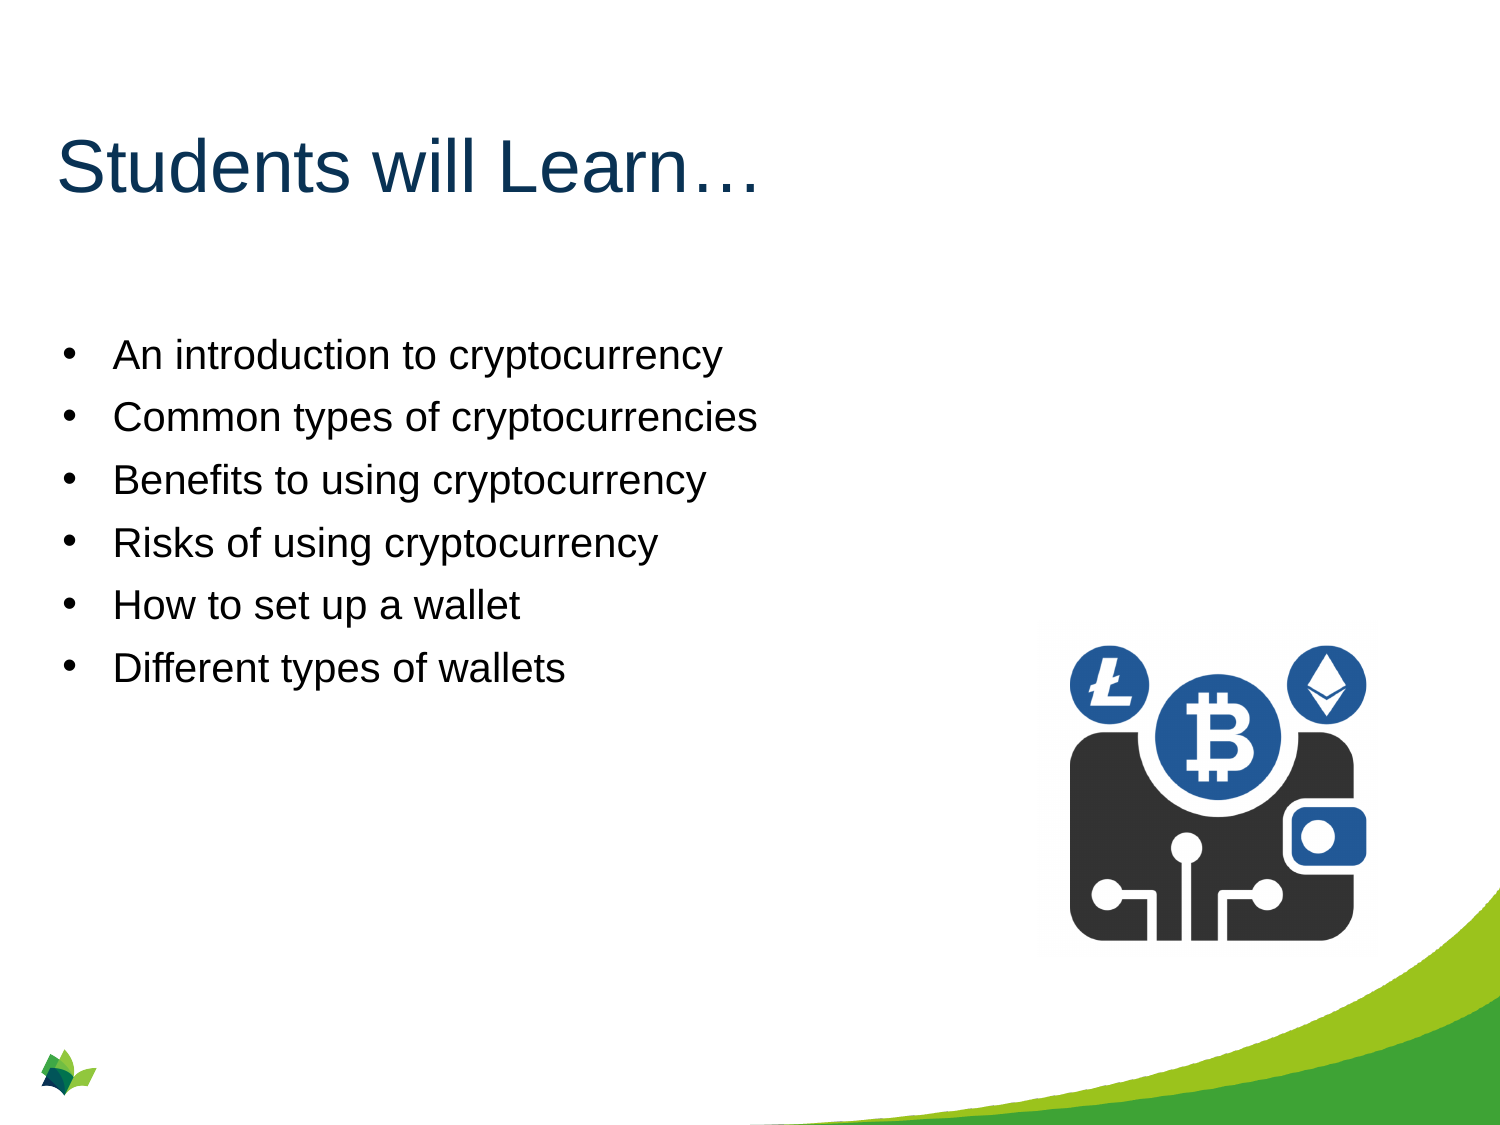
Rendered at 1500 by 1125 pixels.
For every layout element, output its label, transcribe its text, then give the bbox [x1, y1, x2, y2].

list An introduction to cryptocurrency Common types of cryptocurrencies Benefits to using cryptocurrency Risks of using cryptocurrency How to set up a wallet Different types of wallets [41, 320, 1459, 1021]
title Students will Learn… [41, 59, 1459, 278]
picture [0, 299, 1500, 1125]
